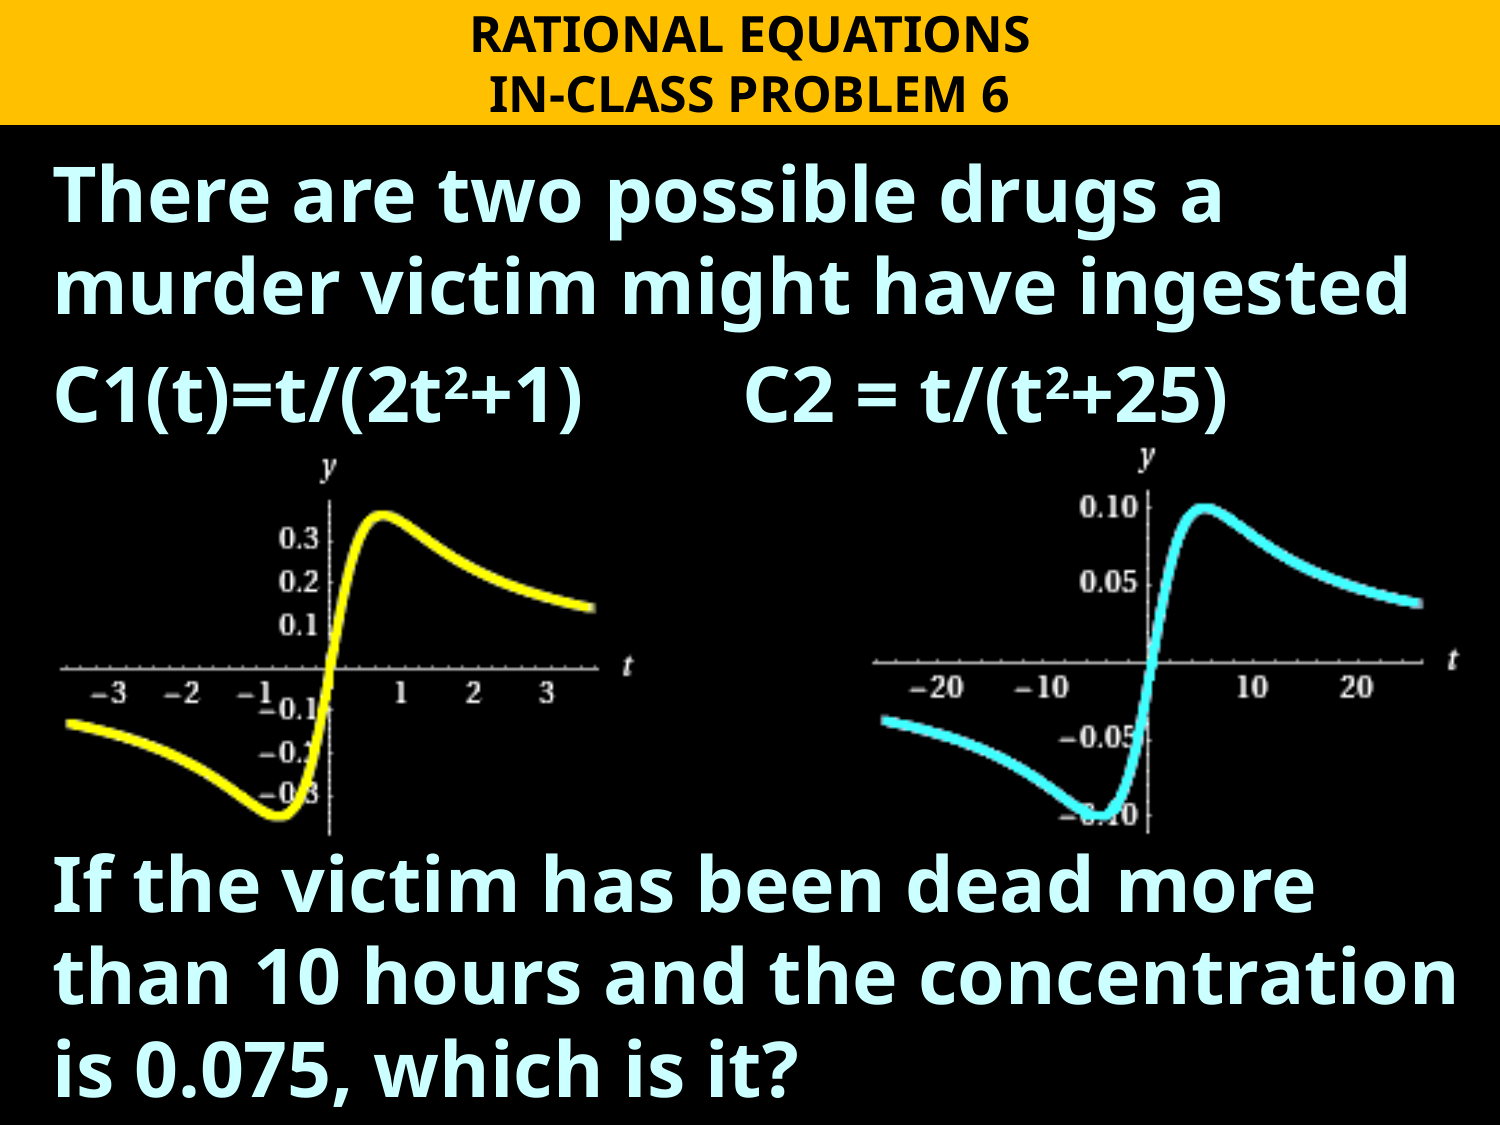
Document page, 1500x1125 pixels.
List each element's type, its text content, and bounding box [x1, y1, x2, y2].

picture [840, 424, 1488, 851]
text_box RATIONAL EQUATIONS IN-CLASS PROBLEM 6 [0, 0, 1500, 125]
text_box There are two possible drugs a murder victim might have ingested C1(t)=t/(2t2+1) C2 = t/(t2+25) If the victim has been dead more than 10 hours and the concentration is 0.075, which is it? [37, 137, 1500, 1063]
picture [31, 441, 654, 983]
